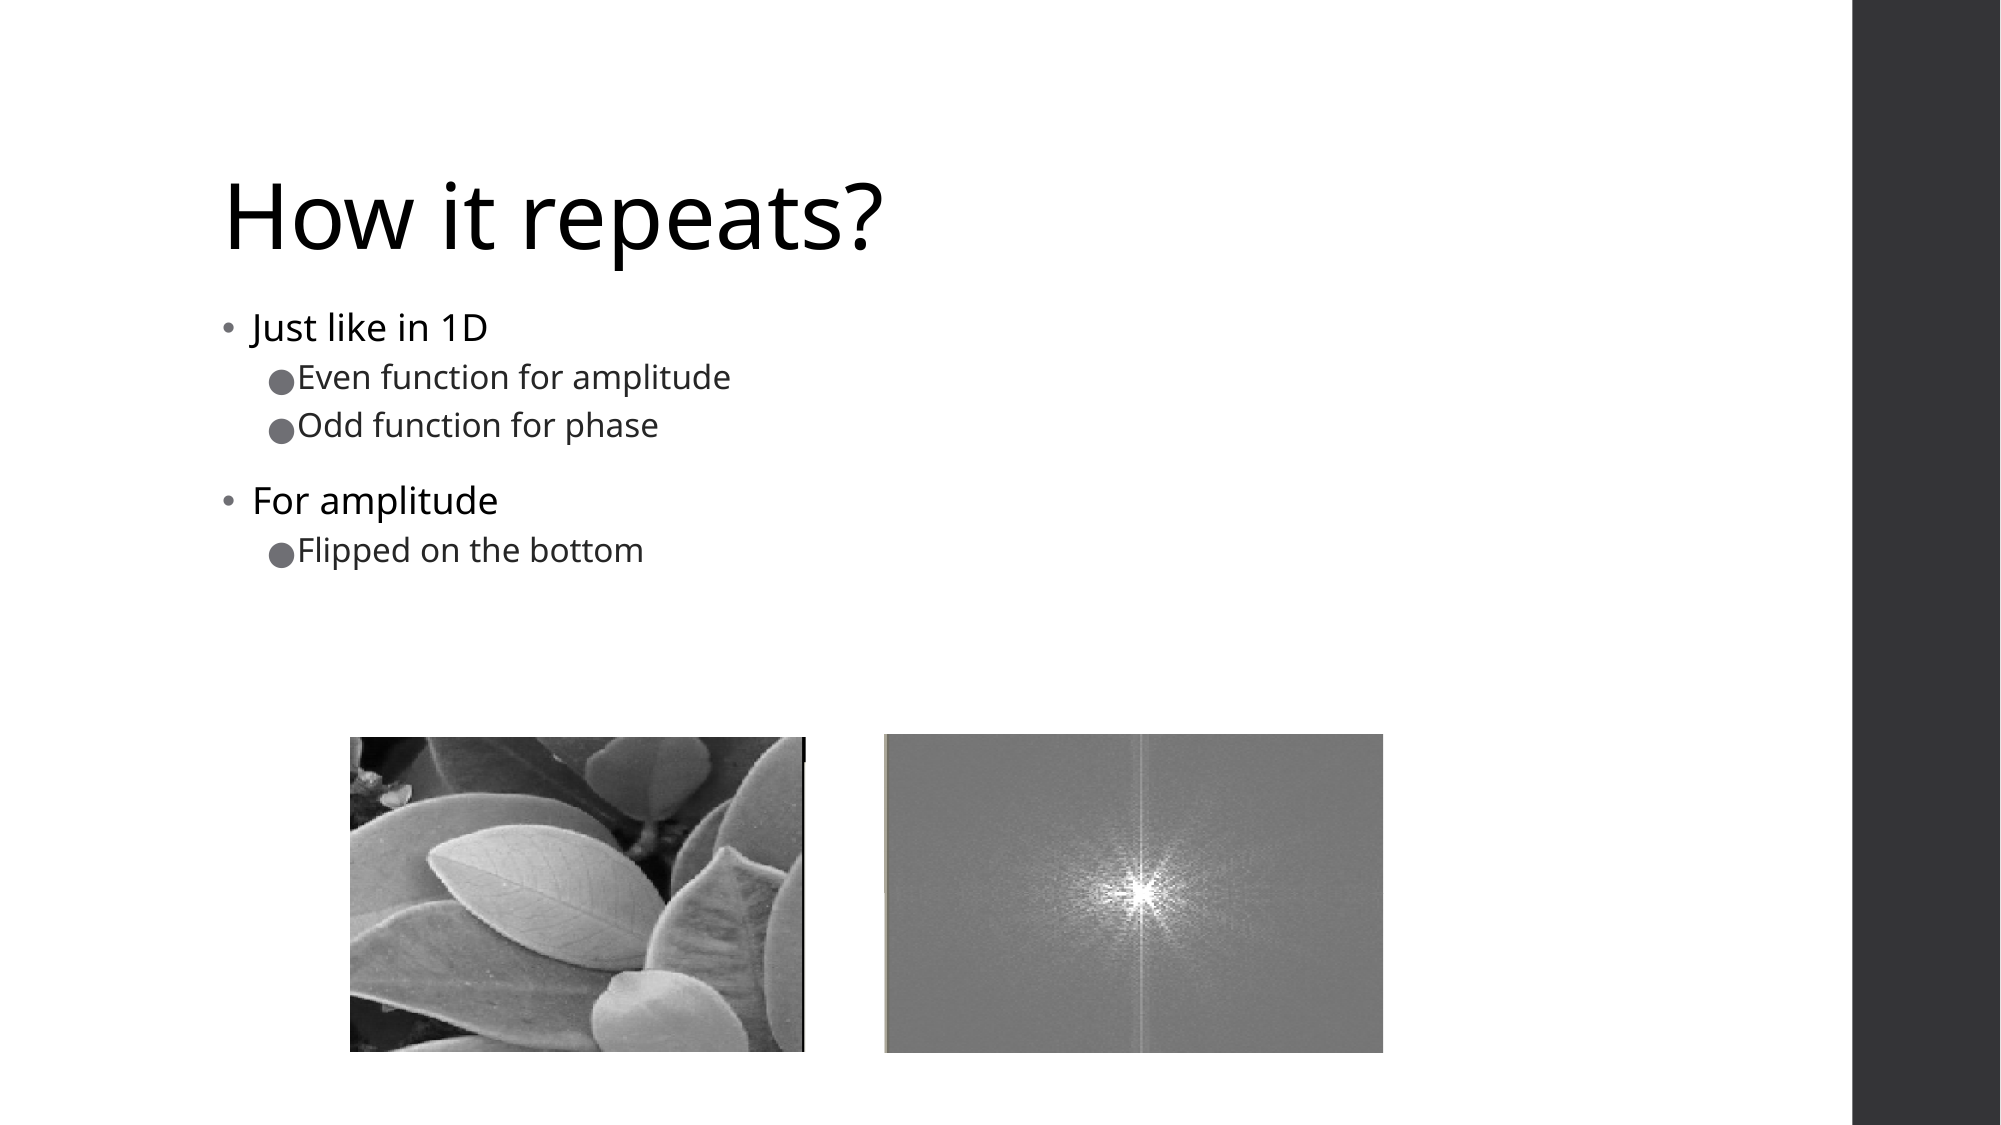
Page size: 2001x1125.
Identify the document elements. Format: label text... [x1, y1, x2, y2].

list Just like in 1D Even function for amplitude Odd function for phase For amplitude Flipped on the bottom [206, 299, 1617, 1014]
picture [349, 737, 806, 1053]
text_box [883, 734, 1384, 1053]
title How it repeats? [206, 60, 1797, 278]
